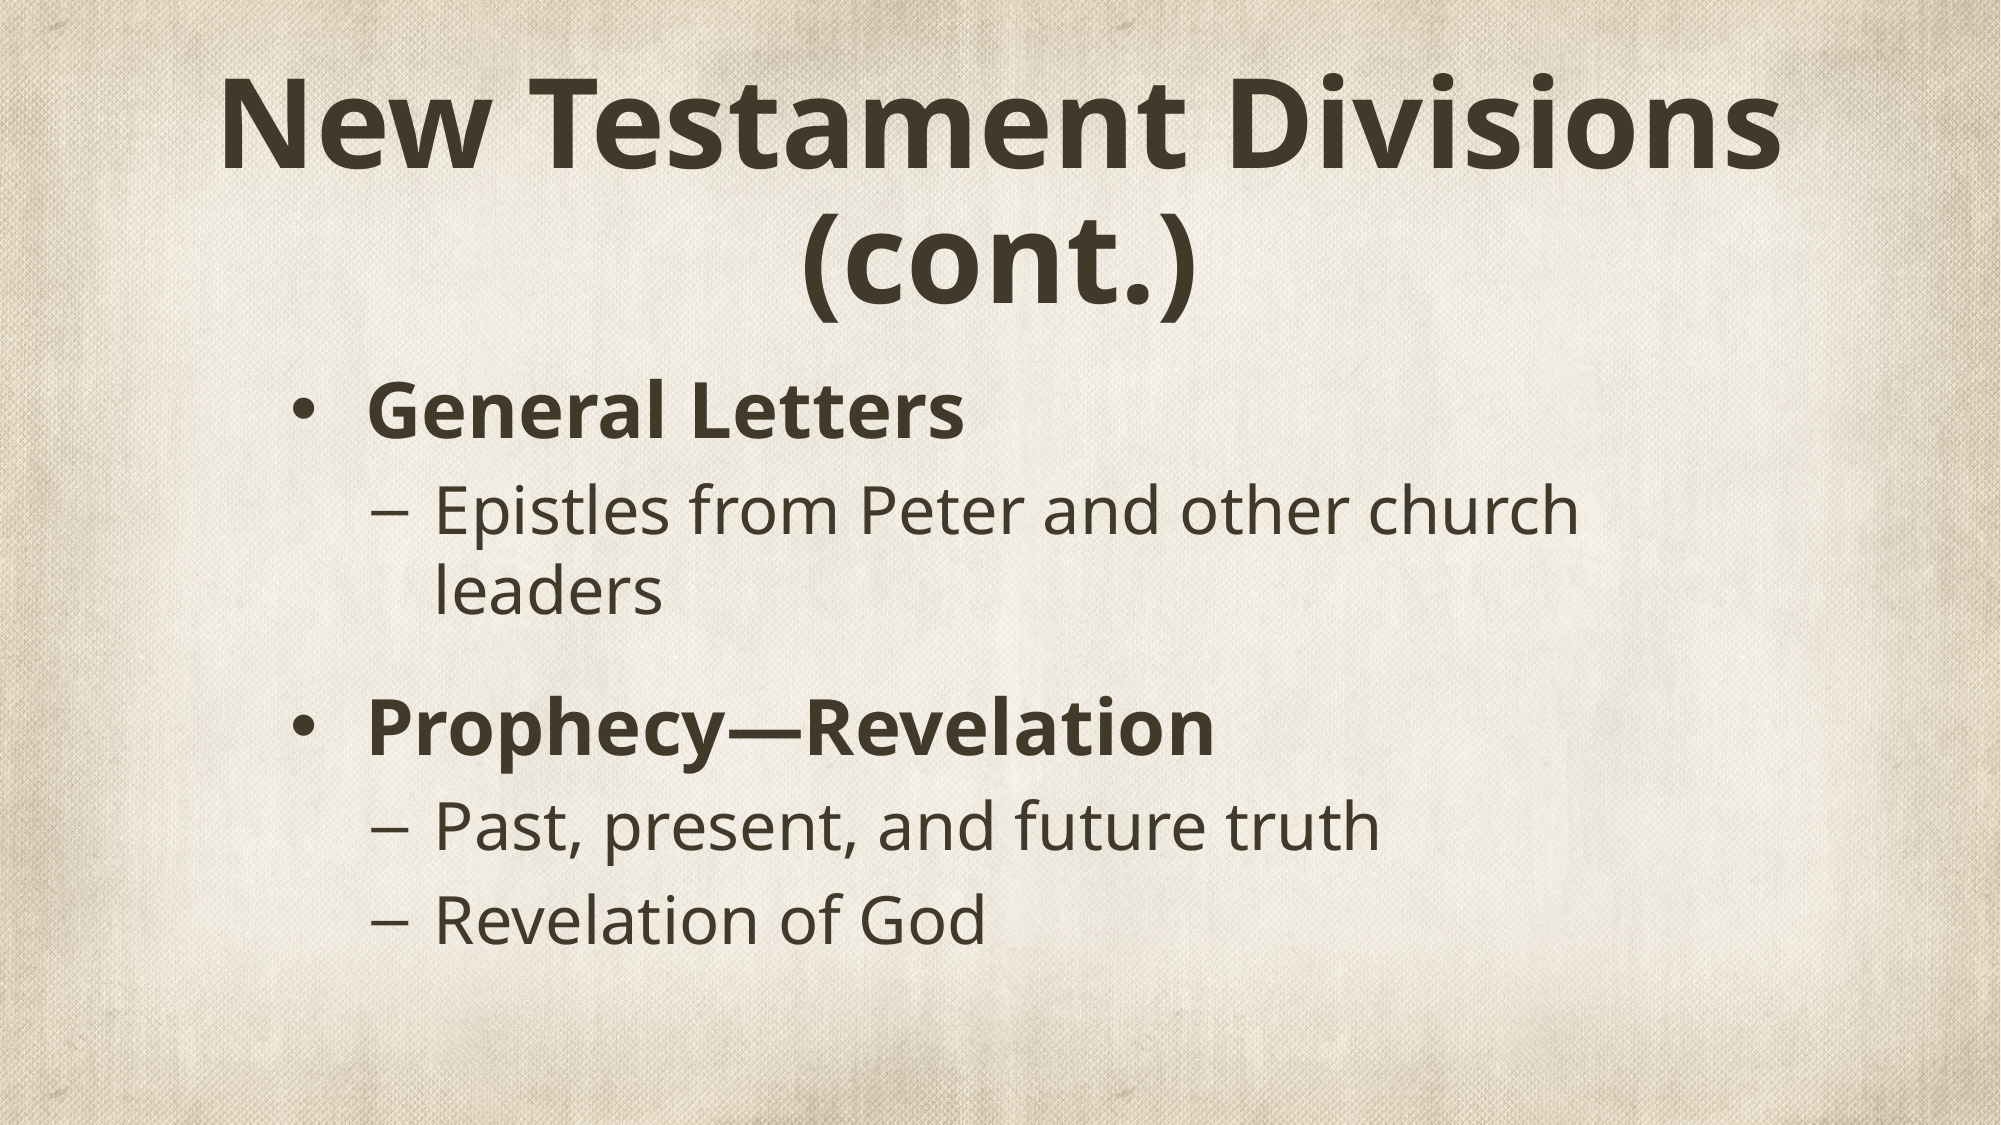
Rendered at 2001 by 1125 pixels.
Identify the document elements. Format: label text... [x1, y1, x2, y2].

picture [0, 0, 2001, 1125]
title New Testament Divisions (cont.) [99, 79, 1900, 313]
list General Letters Epistles from Peter and other church leaders Prophecy—Revelation Past, present, and future truth Revelation of God [275, 353, 1725, 1080]
